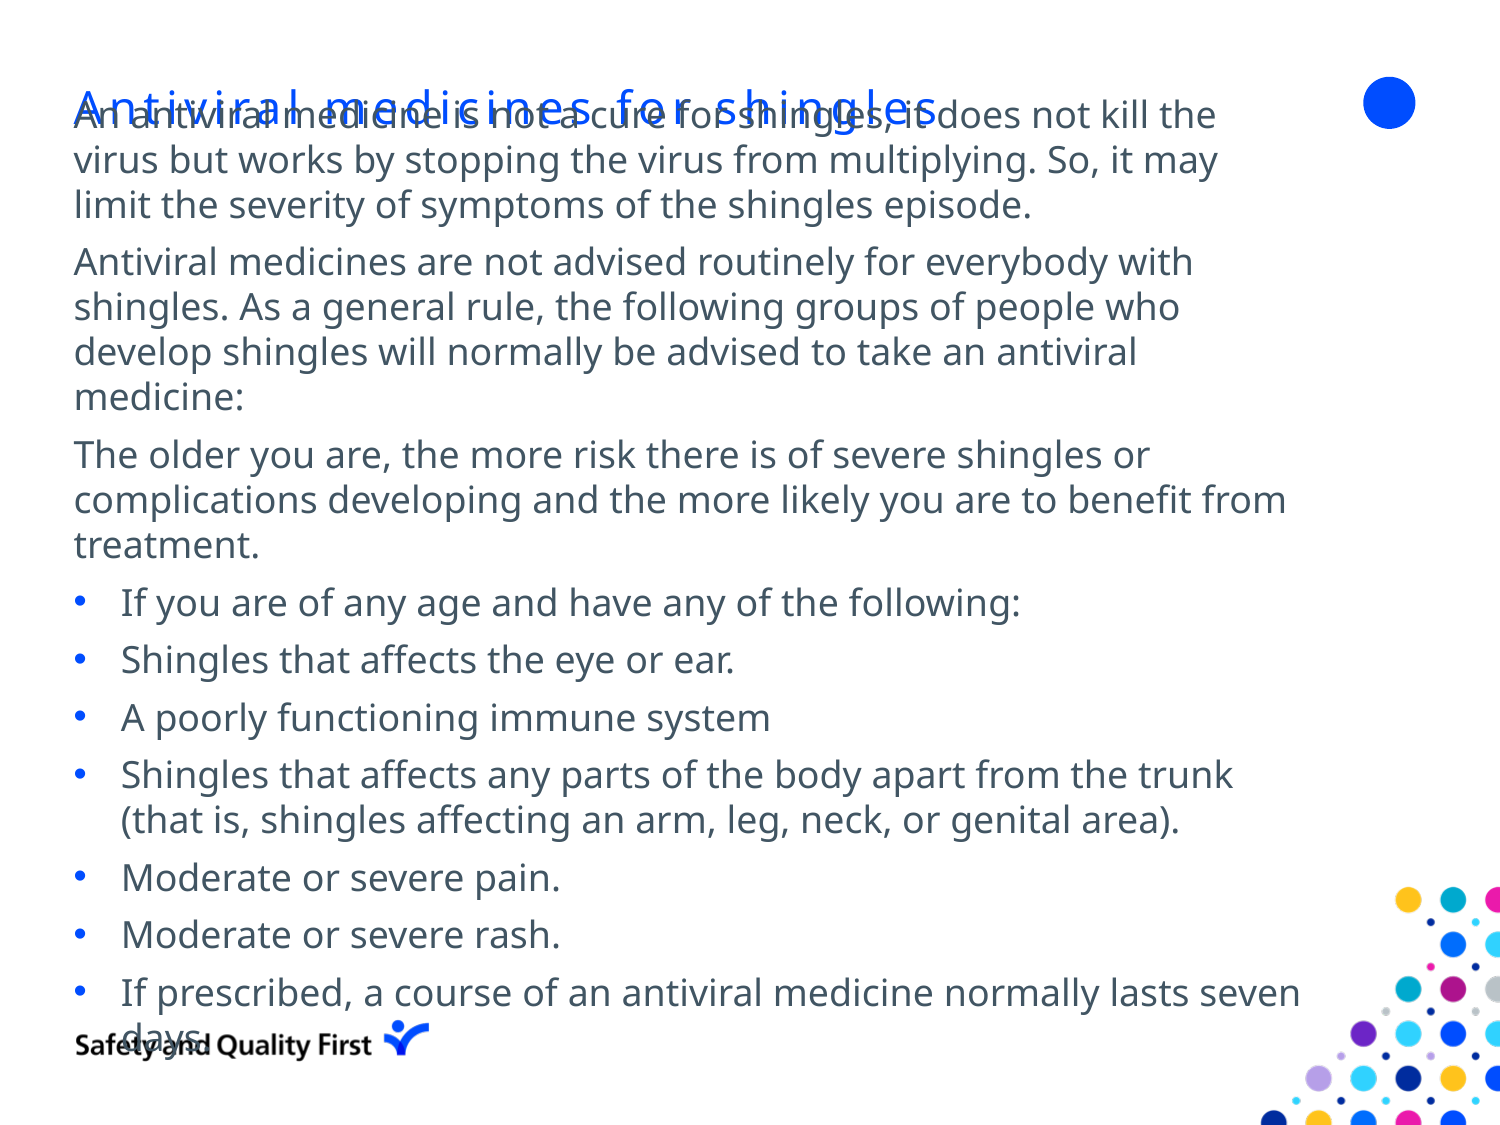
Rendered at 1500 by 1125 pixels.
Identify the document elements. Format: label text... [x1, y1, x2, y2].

picture [73, 1012, 434, 1069]
picture [1195, 881, 1500, 1125]
list An antiviral medicine is not a cure for shingles, it does not kill the virus but works by stopping the virus from multiplying. So, it may limit the severity of symptoms of the shingles episode. Antiviral medicines are not advised routinely for everybody with shingles. As a general rule, the following groups of people who develop shingles will normally be advised to take an antiviral medicine: The older you are, the more risk there is of severe shingles or complications developing and the more likely you are to benefit from treatment. If you are of any age and have any of the following: Shingles that affects the eye or ear. A poorly functioning immune system Shingles that affects any parts of the body apart from the trunk (that is, shingles affecting an arm, leg, neck, or genital area). Moderate or severe pain. Moderate or severe rash. If prescribed, a course of an antiviral medicine normally lasts seven days. [73, 190, 1321, 959]
title Antiviral medicines for shingles [73, 77, 1321, 190]
